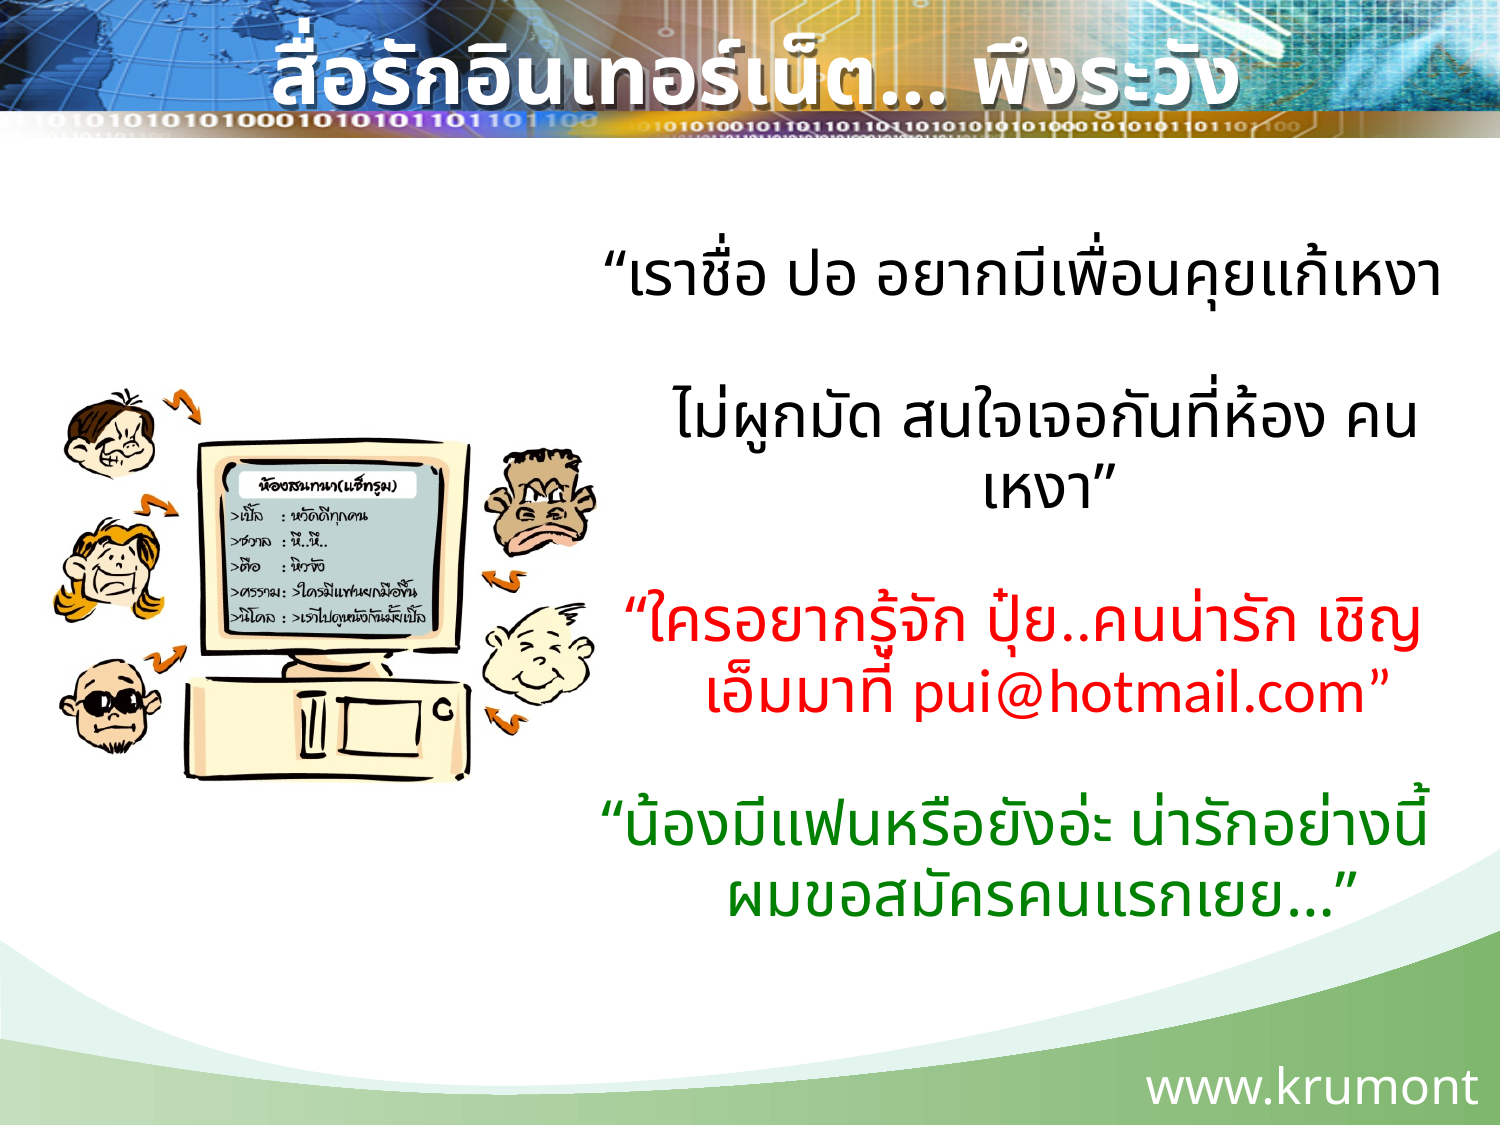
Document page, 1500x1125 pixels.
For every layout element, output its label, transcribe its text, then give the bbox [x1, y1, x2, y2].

picture [0, 0, 1500, 138]
text_box “เราชื่อ ปอ อยากมีเพื่อนคุยแก้เหงา ไม่ผูกมัด สนใจเจอกันที่ห้อง คนเหงา” “ใครอยากรู้จัก ปุ๋ย..คนน่ารัก เชิญเอ็มมาที่ pui@hotmail.com” “น้องมีแฟนหรือยังอ่ะ น่ารักอย่างนี้ ผมขอสมัครคนแรกเยย…” [584, 231, 1465, 1000]
picture [40, 361, 609, 817]
text_box สื่อรักอินเทอร์เน็ต... พึงระวัง [99, 24, 1413, 118]
